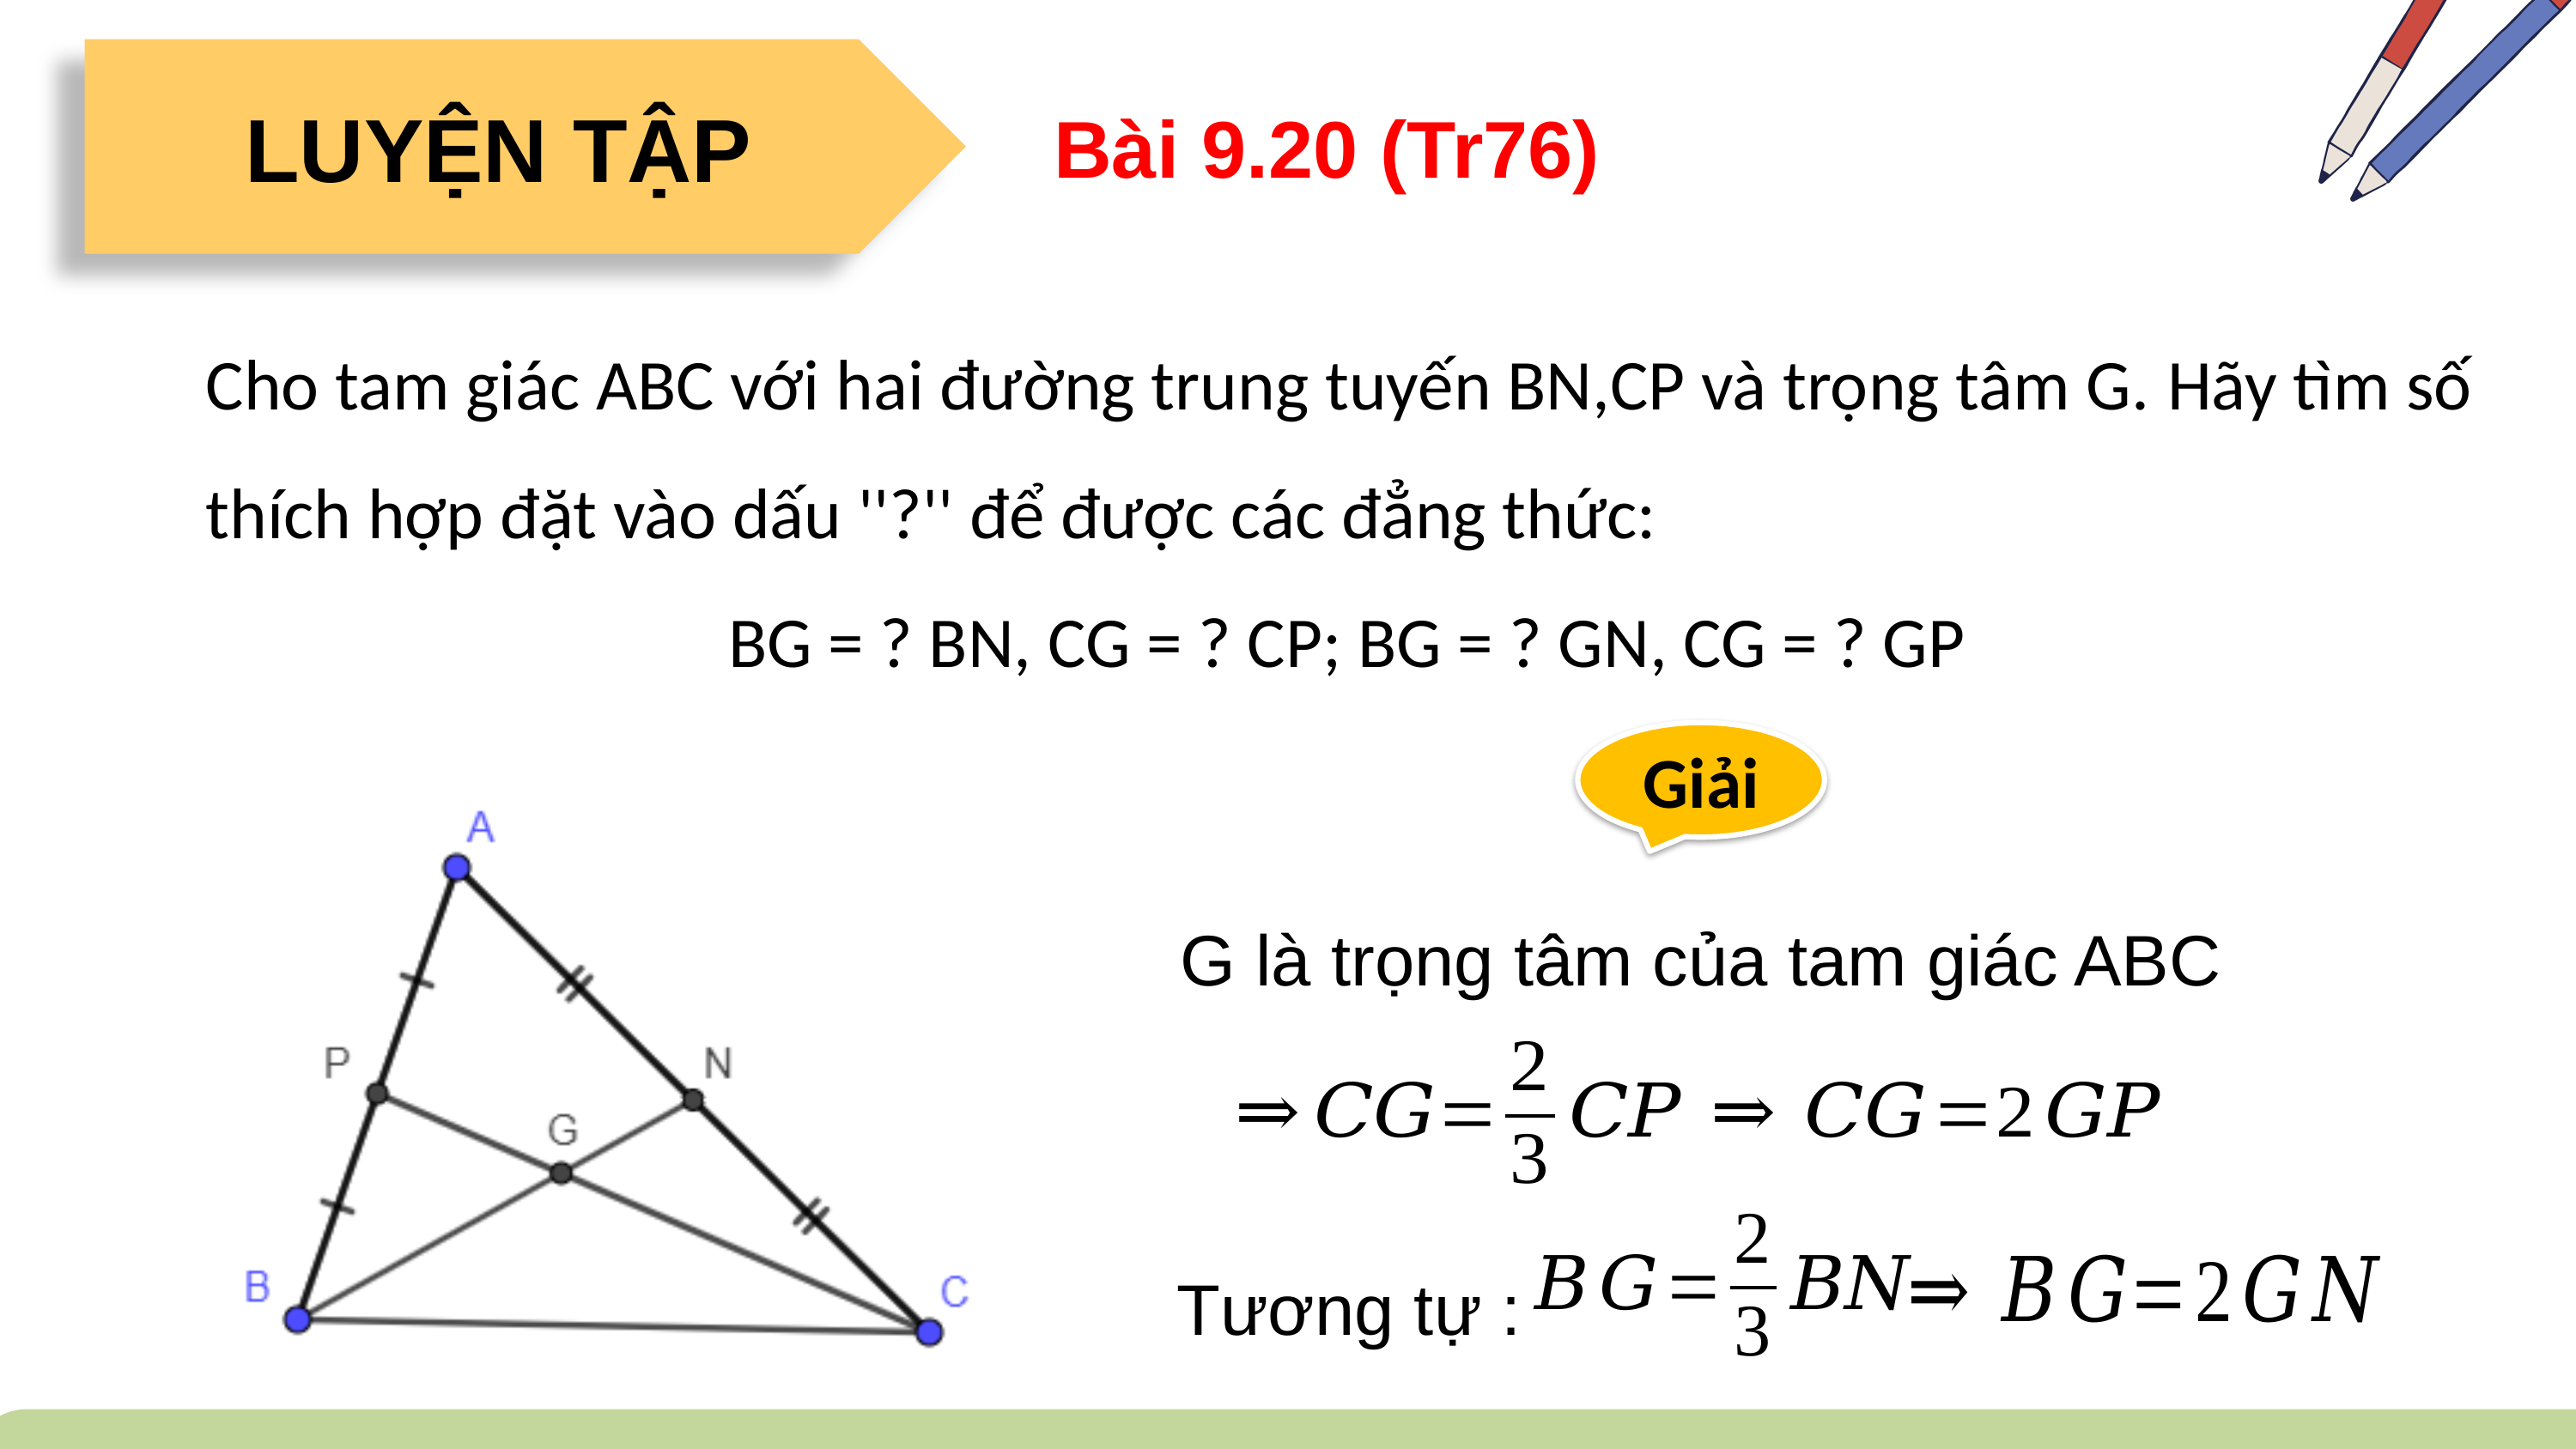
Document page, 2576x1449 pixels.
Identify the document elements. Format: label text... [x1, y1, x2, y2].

text_box Cho tam giác ABC với hai đường trung tuyến BN,CP và trọng tâm G. Hãy tìm số thích hợp đặt vào dấu ''?'' để được các đẳng thức: BG = ? BN, CG = ? CP; BG = ? GN, CG = ? GP [192, 288, 2501, 688]
text_box Giải [1575, 719, 1827, 854]
text_box [0, 1409, 2576, 1449]
picture [214, 779, 1005, 1395]
text_box Bài 9.20 (Tr76) [1041, 91, 1846, 201]
picture [2318, 0, 2576, 203]
text_box LUYỆN TẬP [82, 37, 969, 256]
text_box Tương tự : [1163, 1214, 1535, 1356]
text_box G là trọng tâm của tam giác ABC [1167, 865, 2235, 1008]
